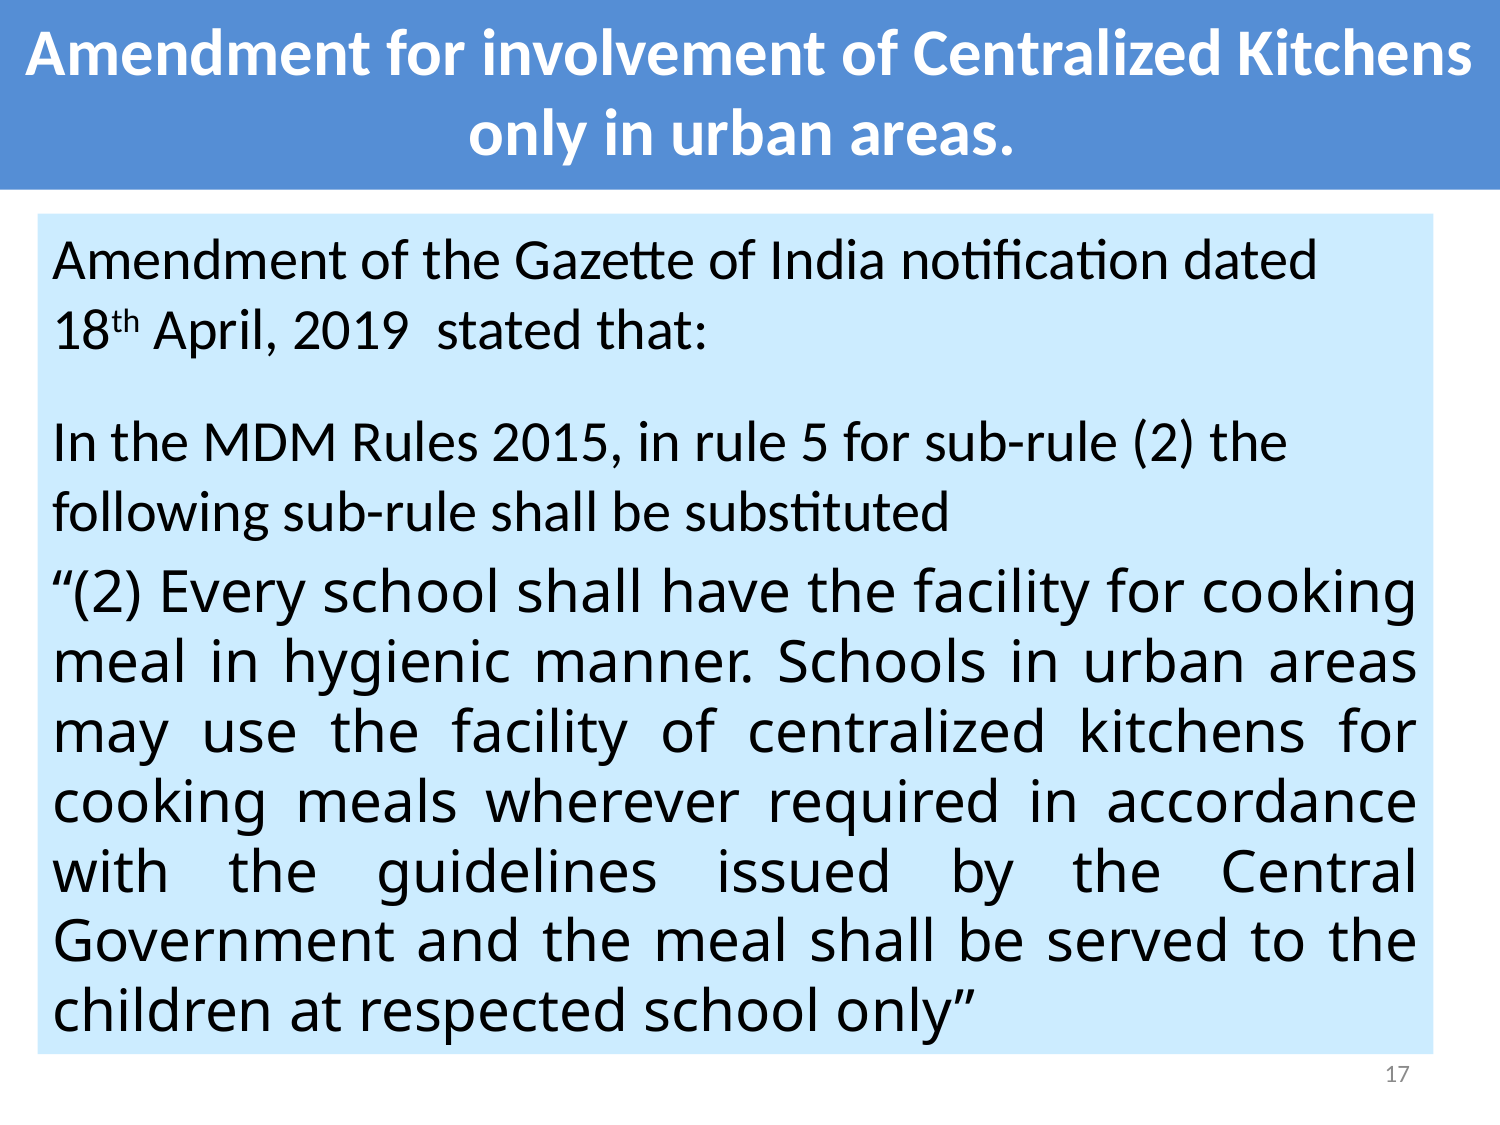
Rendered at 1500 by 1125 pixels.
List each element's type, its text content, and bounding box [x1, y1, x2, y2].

slide_number 17 [1074, 1042, 1425, 1103]
title Amendment for involvement of Centralized Kitchens only in urban areas. [0, 0, 1500, 190]
list Amendment of the Gazette of India notification dated 18th April, 2019 stated that: In the MDM Rules 2015, in rule 5 for sub-rule (2) the following sub-rule shall be substituted “(2) Every school shall have the facility for cooking meal in hygienic manner. Schools in urban areas may use the facility of centralized kitchens for cooking meals wherever required in accordance with the guidelines issued by the Central Government and the meal shall be served to the children at respected school only” [37, 213, 1434, 1055]
